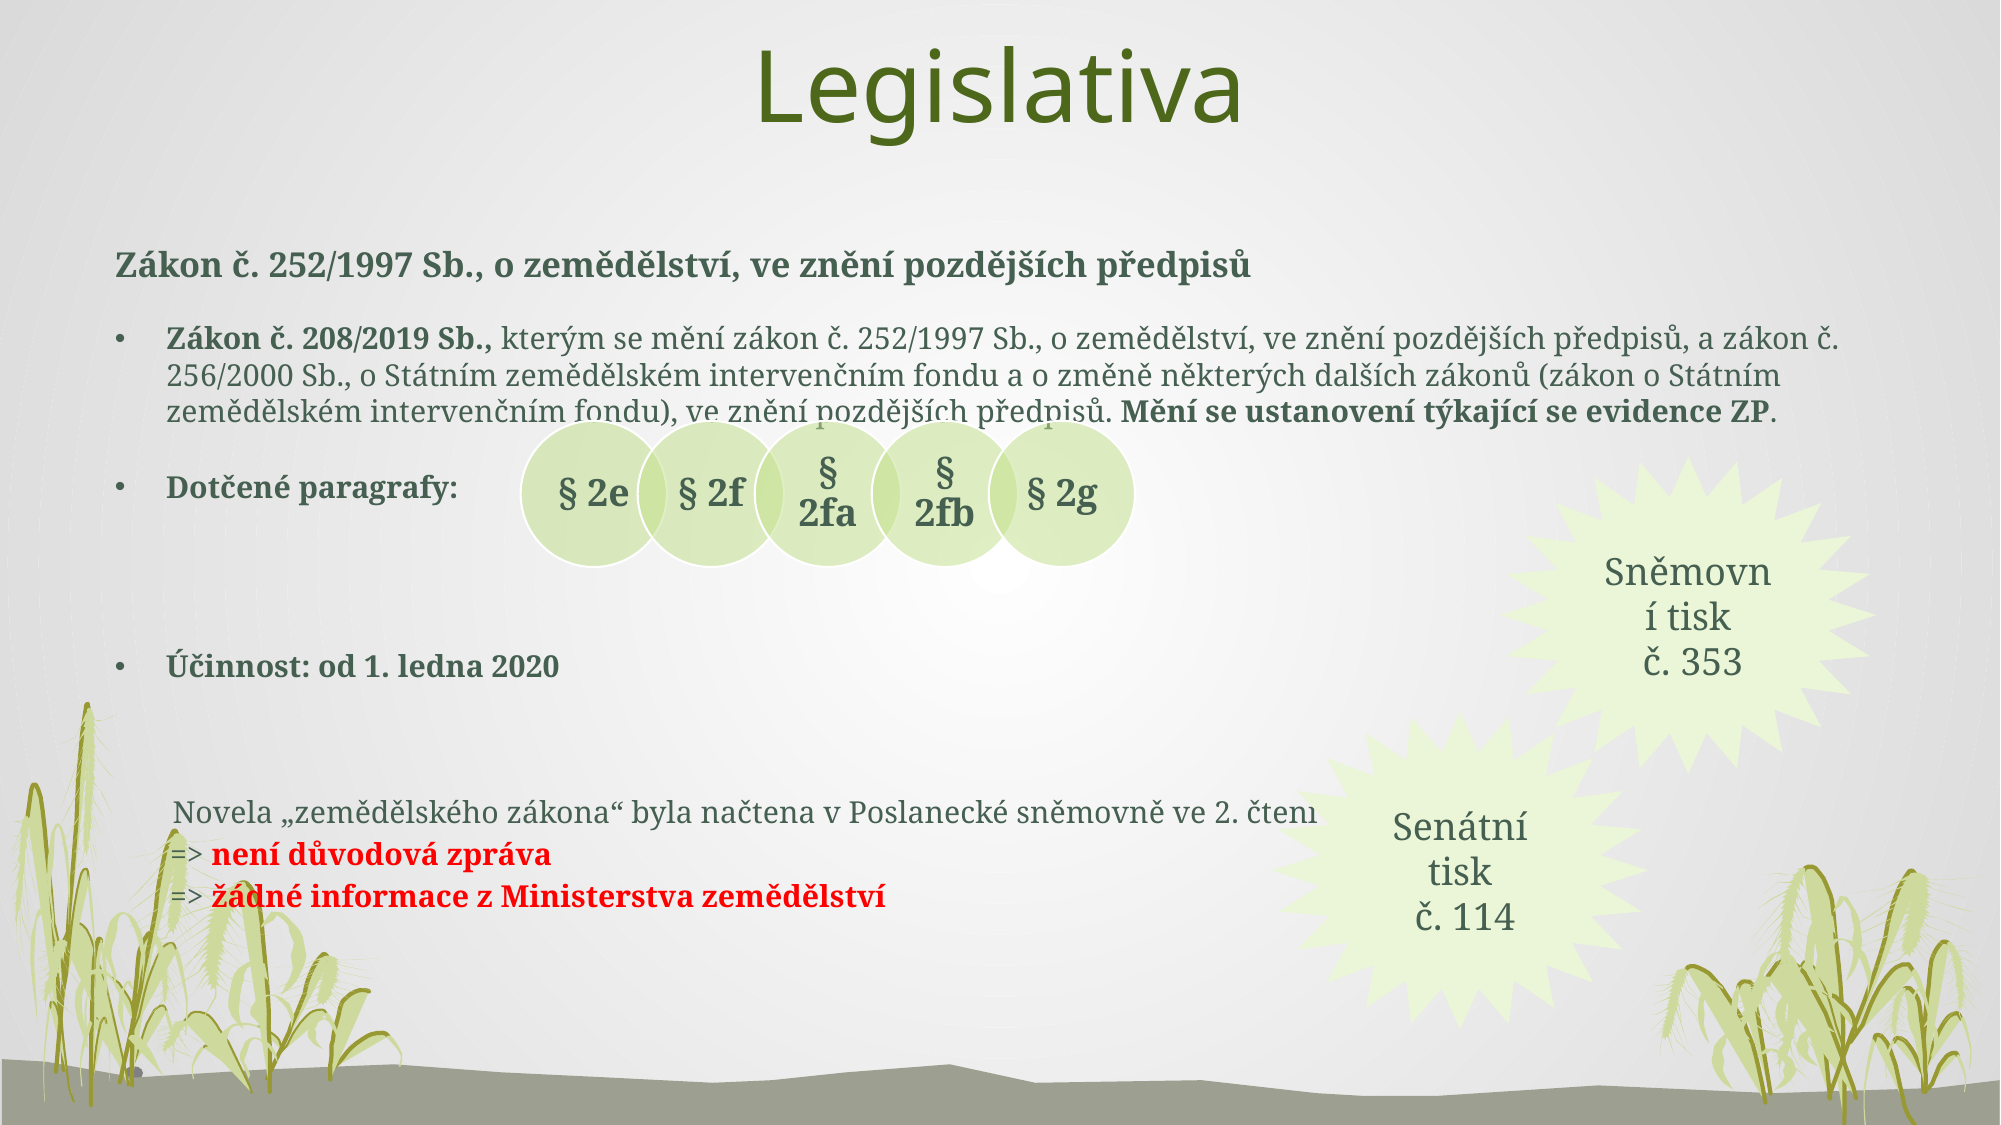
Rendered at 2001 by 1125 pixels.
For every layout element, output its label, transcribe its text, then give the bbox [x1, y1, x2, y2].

text_box Senátní tisk č. 114 [1266, 707, 1654, 1034]
list Zákon č. 252/1997 Sb., o zemědělství, ve znění pozdějších předpisů Zákon č. 208/2019 Sb., kterým se mění zákon č. 252/1997 Sb., o zemědělství, ve znění pozdějších předpisů, a zákon č. 256/2000 Sb., o Státním zemědělském intervenčním fondu a o změně některých dalších zákonů (zákon o Státním zemědělském intervenčním fondu), ve znění pozdějších předpisů. Mění se ustanovení týkající se evidence ZP. Dotčené paragrafy: Účinnost: od 1. ledna 2020 Novela „zemědělského zákona“ byla načtena v Poslanecké sněmovně ve 2. čtení => není důvodová zpráva => žádné informace z Ministerstva zemědělství [99, 180, 1900, 1050]
text_box Sněmovní tisk č. 353 [1494, 452, 1882, 778]
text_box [520, 241, 1136, 746]
title Legislativa [99, 0, 1900, 150]
